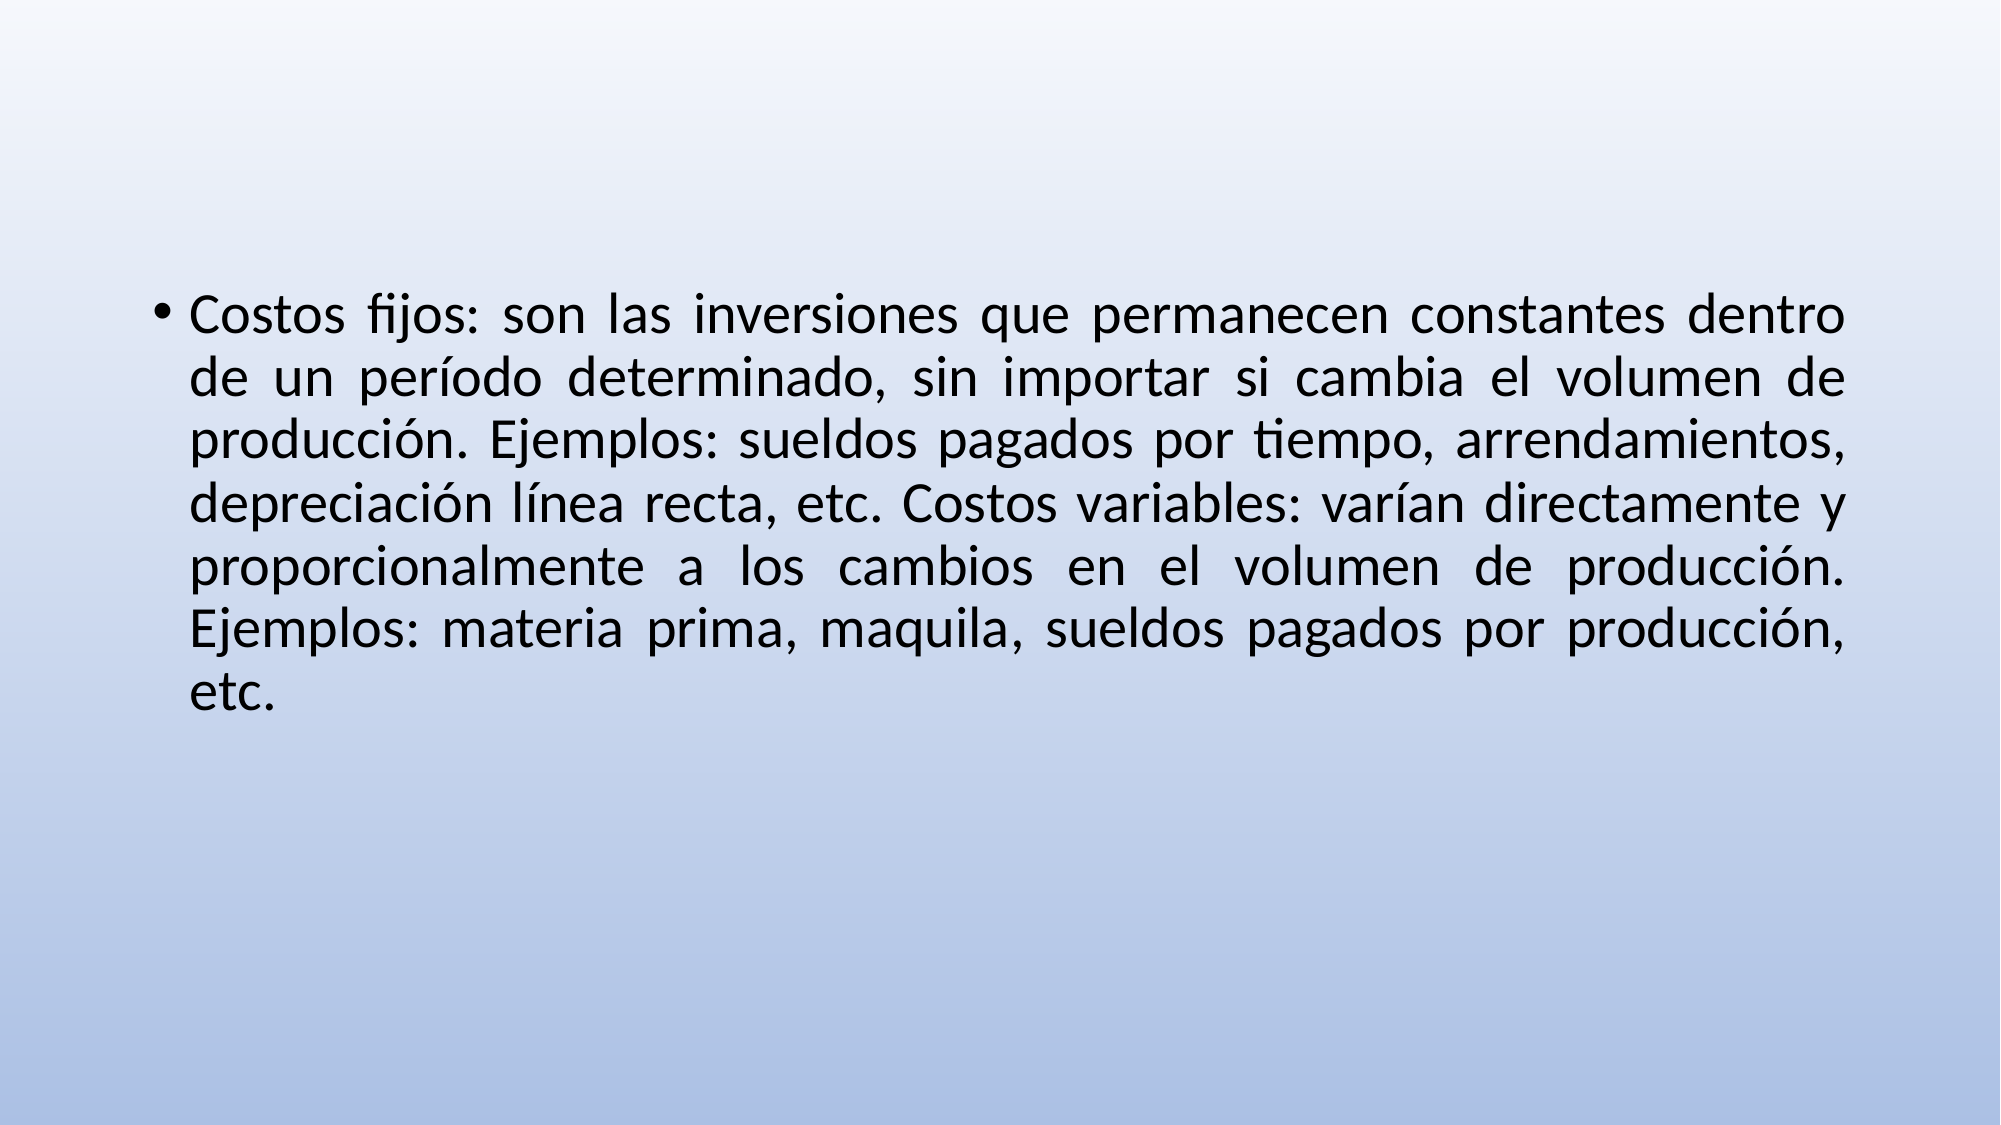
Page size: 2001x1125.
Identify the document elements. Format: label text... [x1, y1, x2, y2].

list Costos fijos: son las inversiones que permanecen constantes dentro de un período determinado, sin importar si cambia el volumen de producción. Ejemplos: sueldos pagados por tiempo, arrendamientos, depreciación línea recta, etc. Costos variables: varían directamente y proporcionalmente a los cambios en el volumen de producción. Ejemplos: materia prima, maquila, sueldos pagados por producción, etc. [137, 275, 1863, 990]
